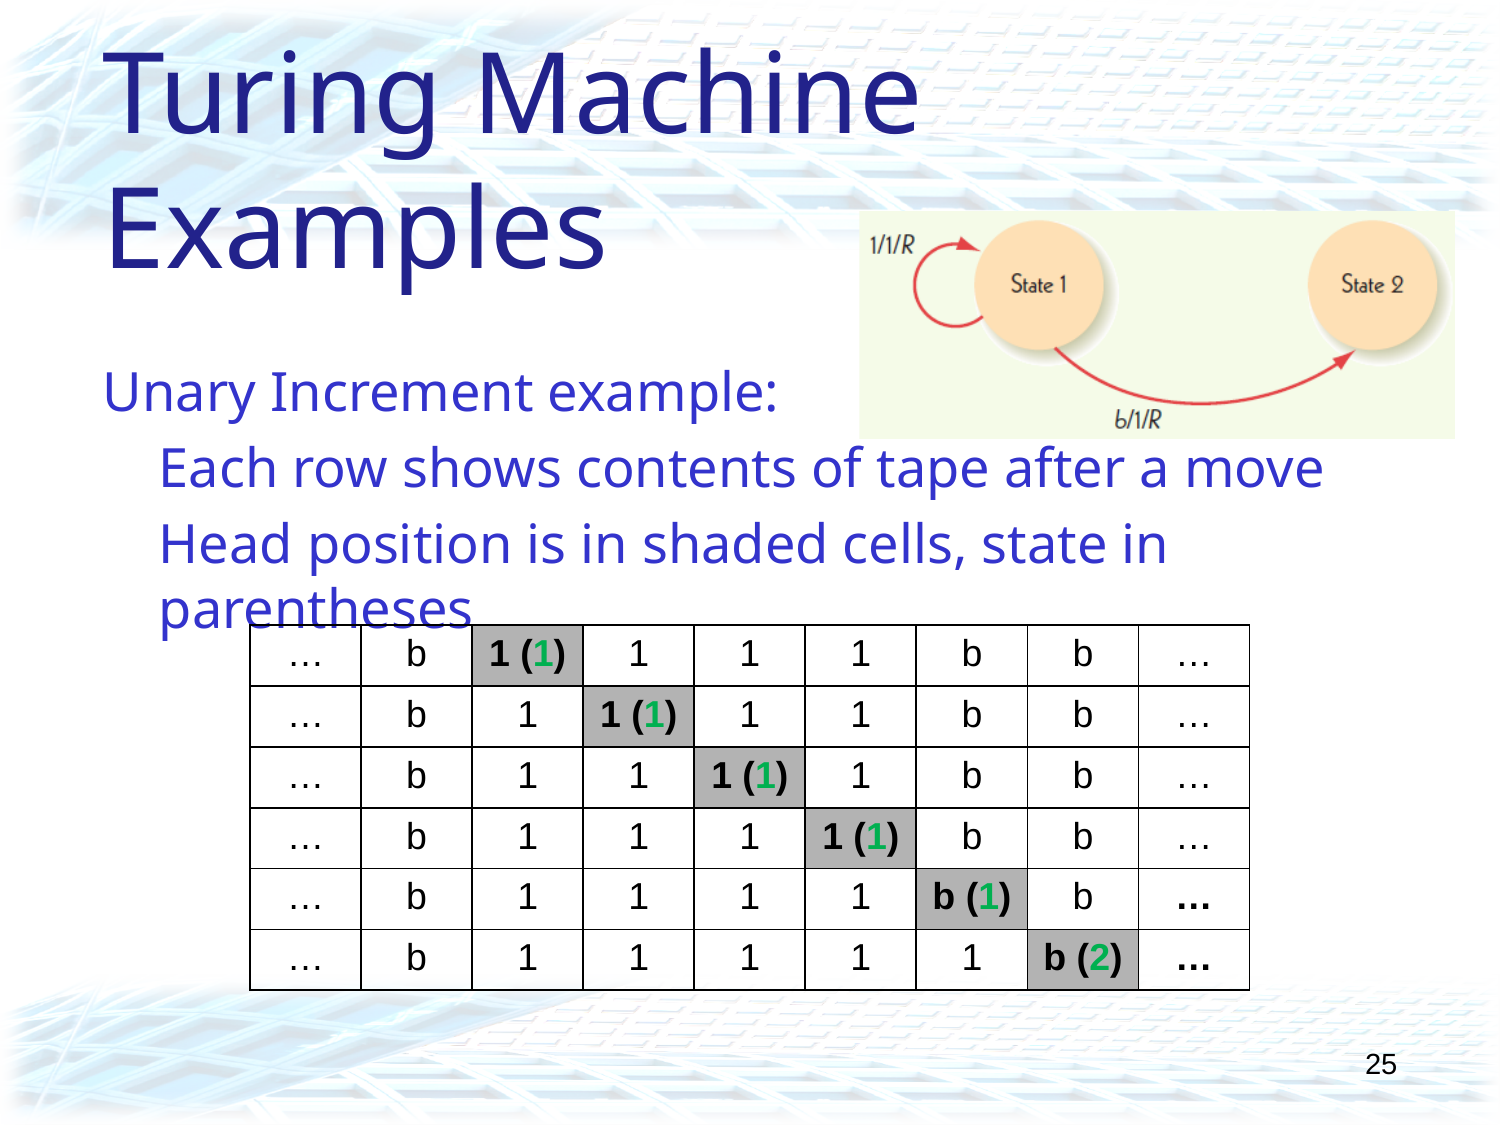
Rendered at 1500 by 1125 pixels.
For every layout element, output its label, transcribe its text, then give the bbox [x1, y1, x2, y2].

table_header 1 (1) [473, 626, 582, 685]
table_header 1 [584, 626, 693, 685]
table_cell … [1139, 930, 1249, 989]
slide_number 25 [1074, 1037, 1413, 1101]
table_cell 1 [695, 809, 804, 868]
table_cell b [917, 809, 1027, 868]
table_cell 1 [473, 687, 582, 746]
table_cell 1 [584, 809, 693, 868]
table_cell b [362, 930, 471, 989]
table_cell b [1028, 809, 1138, 868]
table_cell … [251, 809, 360, 868]
table_cell b [1028, 869, 1138, 929]
table_cell … [251, 869, 360, 929]
table_cell 1 [695, 869, 804, 929]
table_cell 1 [806, 748, 915, 807]
table_cell 1 [806, 930, 915, 989]
table_cell 1 [806, 869, 915, 929]
table_header b [917, 626, 1027, 685]
table_cell 1 [584, 869, 693, 929]
table_header 1 [806, 626, 915, 685]
table_cell b [917, 687, 1027, 746]
title Turing Machine Examples [87, 62, 1413, 250]
table_cell 1 [473, 748, 582, 807]
list Unary Increment example: Each row shows contents of tape after a move Head position is in shaded cells, state in parentheses [87, 350, 1413, 600]
table_cell … [251, 930, 360, 989]
table_cell … [251, 687, 360, 746]
table_cell 1 [584, 930, 693, 989]
table_cell 1 (1) [806, 809, 915, 868]
table_cell … [1139, 748, 1249, 807]
table_cell … [251, 748, 360, 807]
table_cell 1 [473, 869, 582, 929]
table_cell 1 [695, 687, 804, 746]
table_header b [362, 626, 471, 685]
table_header 1 [695, 626, 804, 685]
table_cell … [1139, 869, 1249, 929]
table_cell b [1028, 687, 1138, 746]
table_cell b (2) [1028, 930, 1138, 989]
table_cell … [1139, 809, 1249, 868]
table_cell b [362, 687, 471, 746]
table_header b [1028, 626, 1138, 685]
table_cell … [1139, 687, 1249, 746]
table_cell b [917, 748, 1027, 807]
table_header … [1139, 626, 1249, 685]
table_cell 1 [806, 687, 915, 746]
table_cell 1 (1) [695, 748, 804, 807]
table_cell b [362, 869, 471, 929]
table_cell 1 [473, 809, 582, 868]
table_cell 1 [584, 748, 693, 807]
table_cell b [362, 748, 471, 807]
table_cell 1 [695, 930, 804, 989]
table_cell 1 [917, 930, 1027, 989]
table_header … [251, 626, 360, 685]
table_cell b [1028, 748, 1138, 807]
picture [858, 210, 1456, 440]
table_cell b (1) [917, 869, 1027, 929]
table_cell 1 (1) [584, 687, 693, 746]
table_cell 1 [473, 930, 582, 989]
table_cell b [362, 809, 471, 868]
